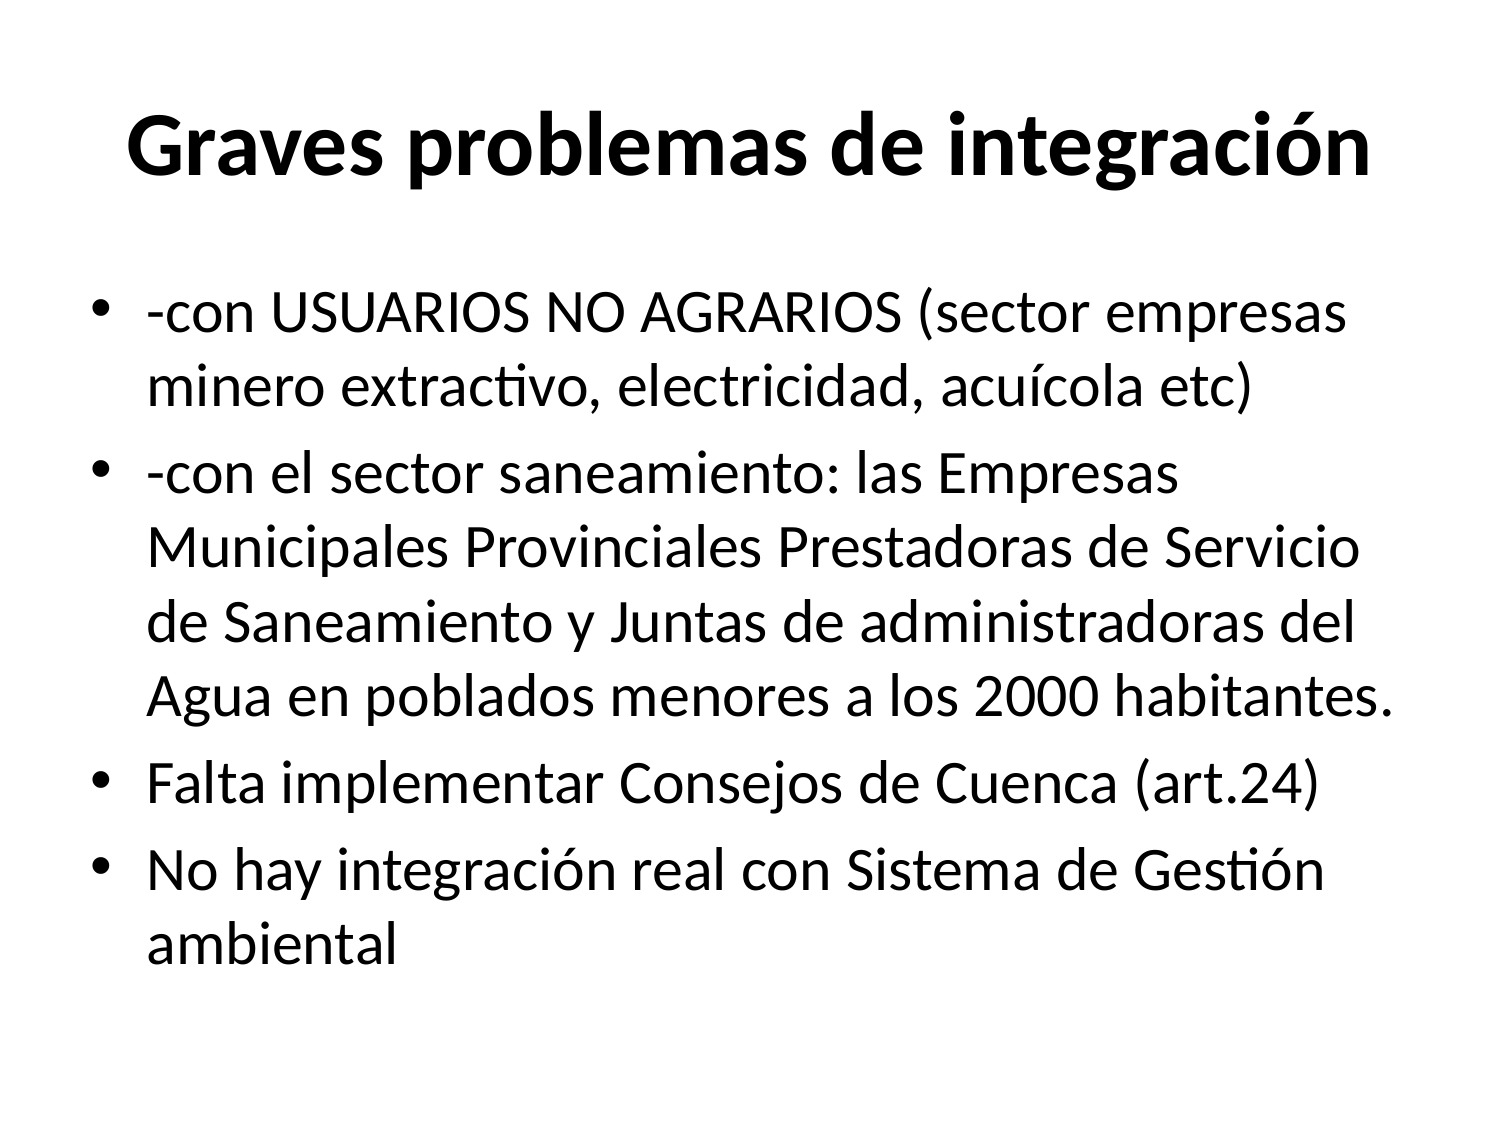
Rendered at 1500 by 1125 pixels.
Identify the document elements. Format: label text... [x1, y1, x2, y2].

list -con USUARIOS NO AGRARIOS (sector empresas minero extractivo, electricidad, acuícola etc) -con el sector saneamiento: las Empresas Municipales Provinciales Prestadoras de Servicio de Saneamiento y Juntas de administradoras del Agua en poblados menores a los 2000 habitantes. Falta implementar Consejos de Cuenca (art.24) No hay integración real con Sistema de Gestión ambiental [75, 262, 1425, 1005]
title Graves problemas de integración [75, 45, 1425, 233]
